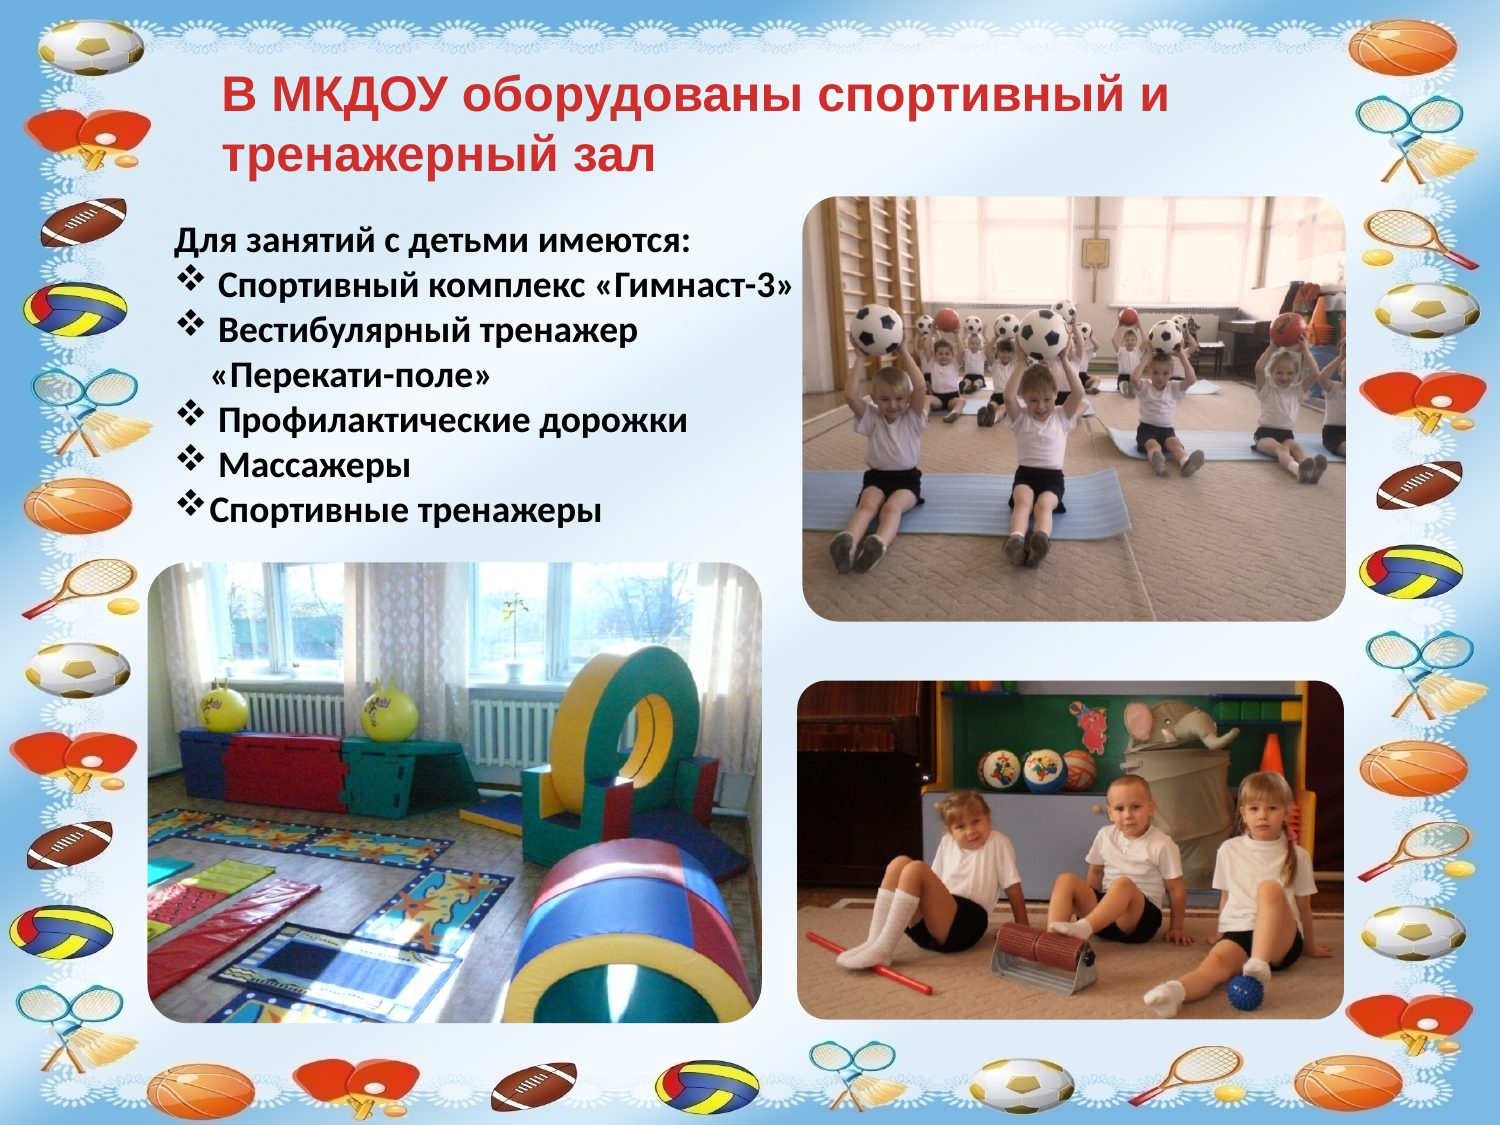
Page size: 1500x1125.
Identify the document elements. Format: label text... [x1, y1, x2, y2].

picture [0, 0, 1500, 1125]
text_box Для занятий с детьми имеются: Спортивный комплекс «Гимнаст-3» Вестибулярный тренажер «Перекати-поле» Профилактические дорожки Массажеры Спортивные тренажеры [159, 208, 797, 538]
text_box В МКДОУ оборудованы спортивный и тренажерный зал [206, 54, 1276, 190]
title [159, 125, 1402, 445]
